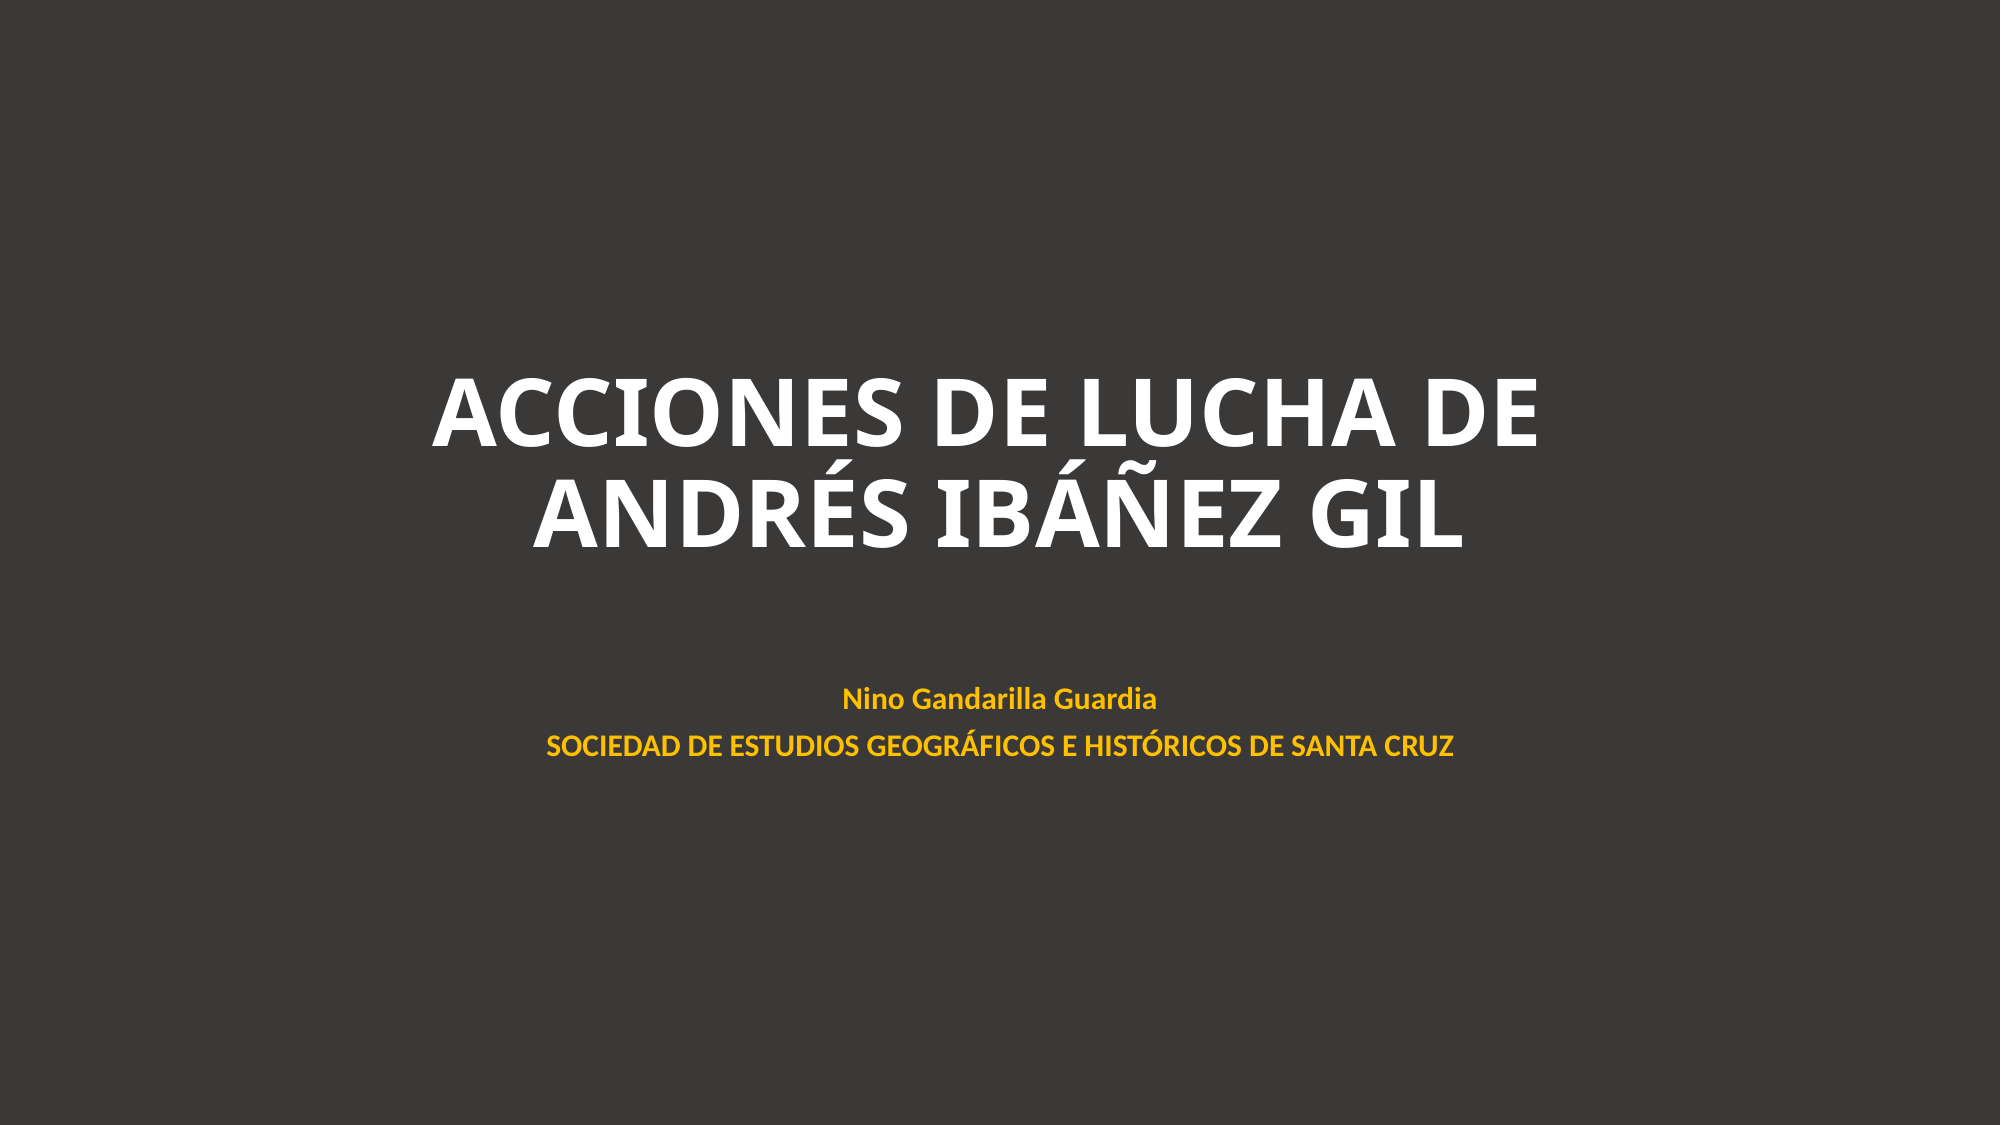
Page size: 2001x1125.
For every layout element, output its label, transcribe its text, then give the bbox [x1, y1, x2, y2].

subtitle Nino Gandarilla Guardia SOCIEDAD DE ESTUDIOS GEOGRÁFICOS E HISTÓRICOS DE SANTA CRUZ [249, 590, 1750, 773]
title ACCIONES DE LUCHA DE ANDRÉS IBÁÑEZ GIL [249, 357, 1750, 576]
